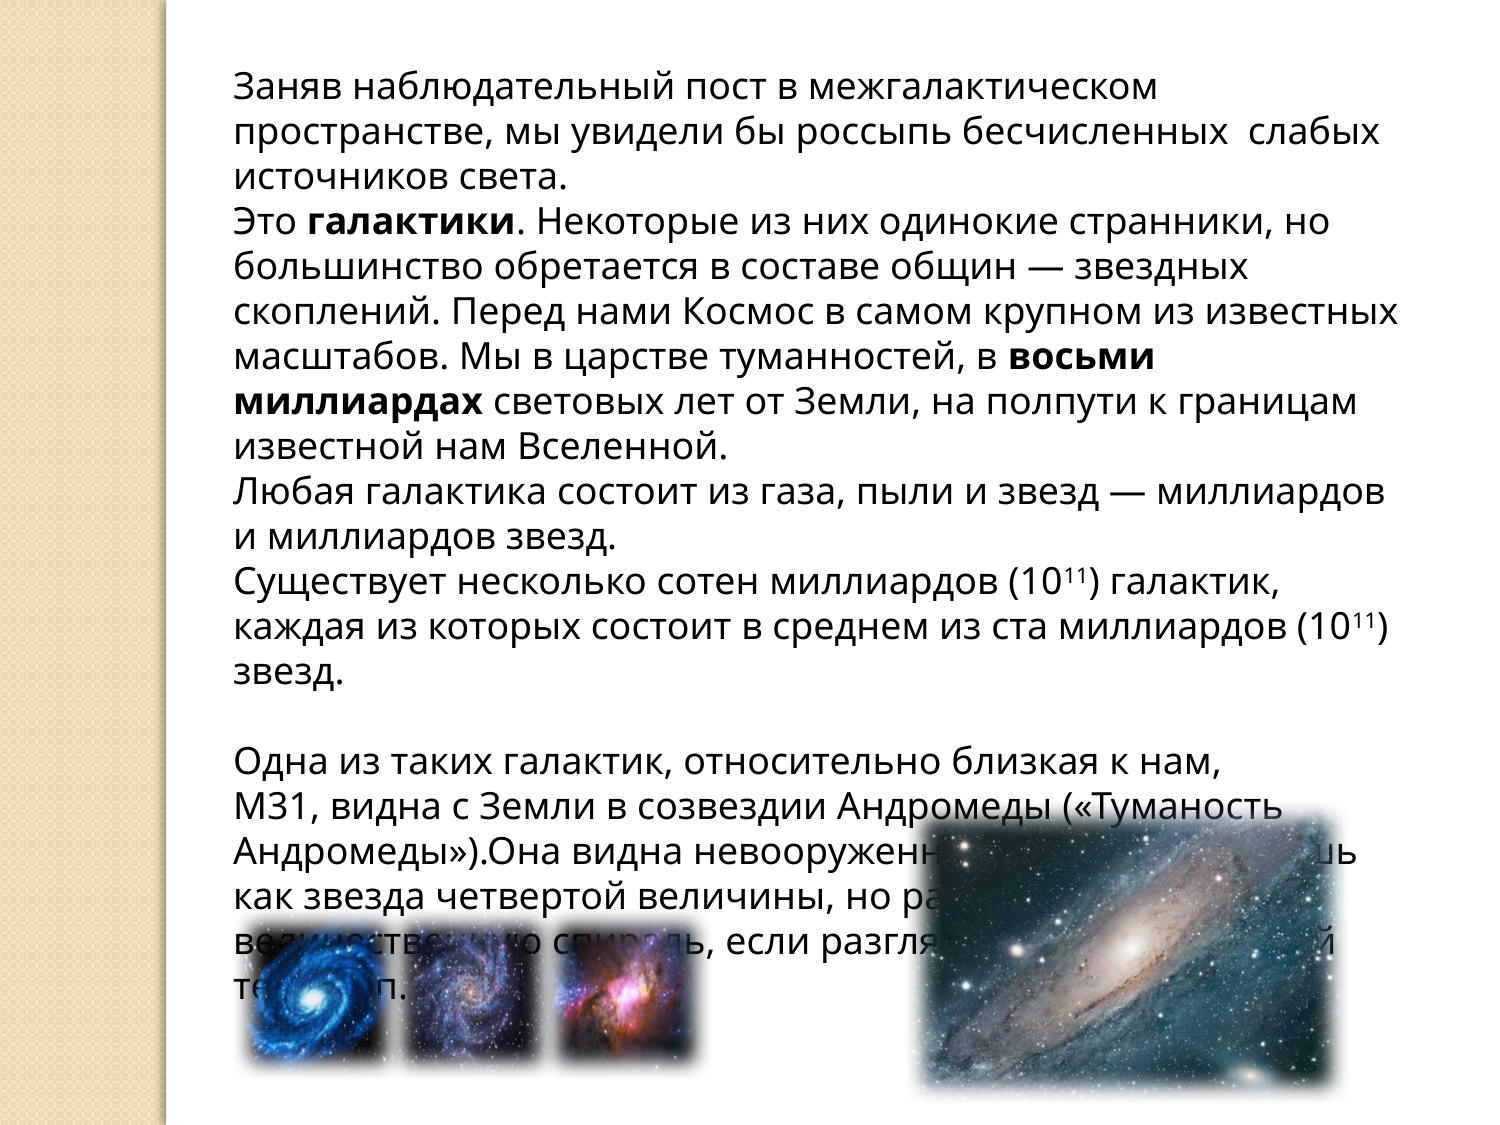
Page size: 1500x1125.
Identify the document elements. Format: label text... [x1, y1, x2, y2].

picture [229, 904, 715, 1083]
text_box Заняв наблюдательный пост в межгалактическом пространстве, мы увидели бы россыпь бесчисленных слабых источников света. Это галактики. Некоторые из них одинокие странники, но большинство обретается в составе общин — звездных скоплений. Перед нами Космос в самом крупном из известных масштабов. Мы в царстве туманностей, в восьми миллиардах световых лет от Земли, на полпути к границам известной нам Вселенной. Любая галактика состоит из газа, пыли и звезд — миллиардов и миллиардов звезд. Существует несколько сотен миллиардов (1011) галактик, каждая из которых состоит в среднем из ста миллиардов (1011) звезд. Одна из таких галактик, относительно близкая к нам, М31, видна с Земли в созвездии Андромеды («Туманость Андромеды»).Она видна невооруженным глазом всего лишь как звезда четвертой величины, но разворачивается в величественную спираль, если разглядывать ее в большой телескоп. [218, 54, 1426, 1060]
picture [903, 798, 1352, 1107]
